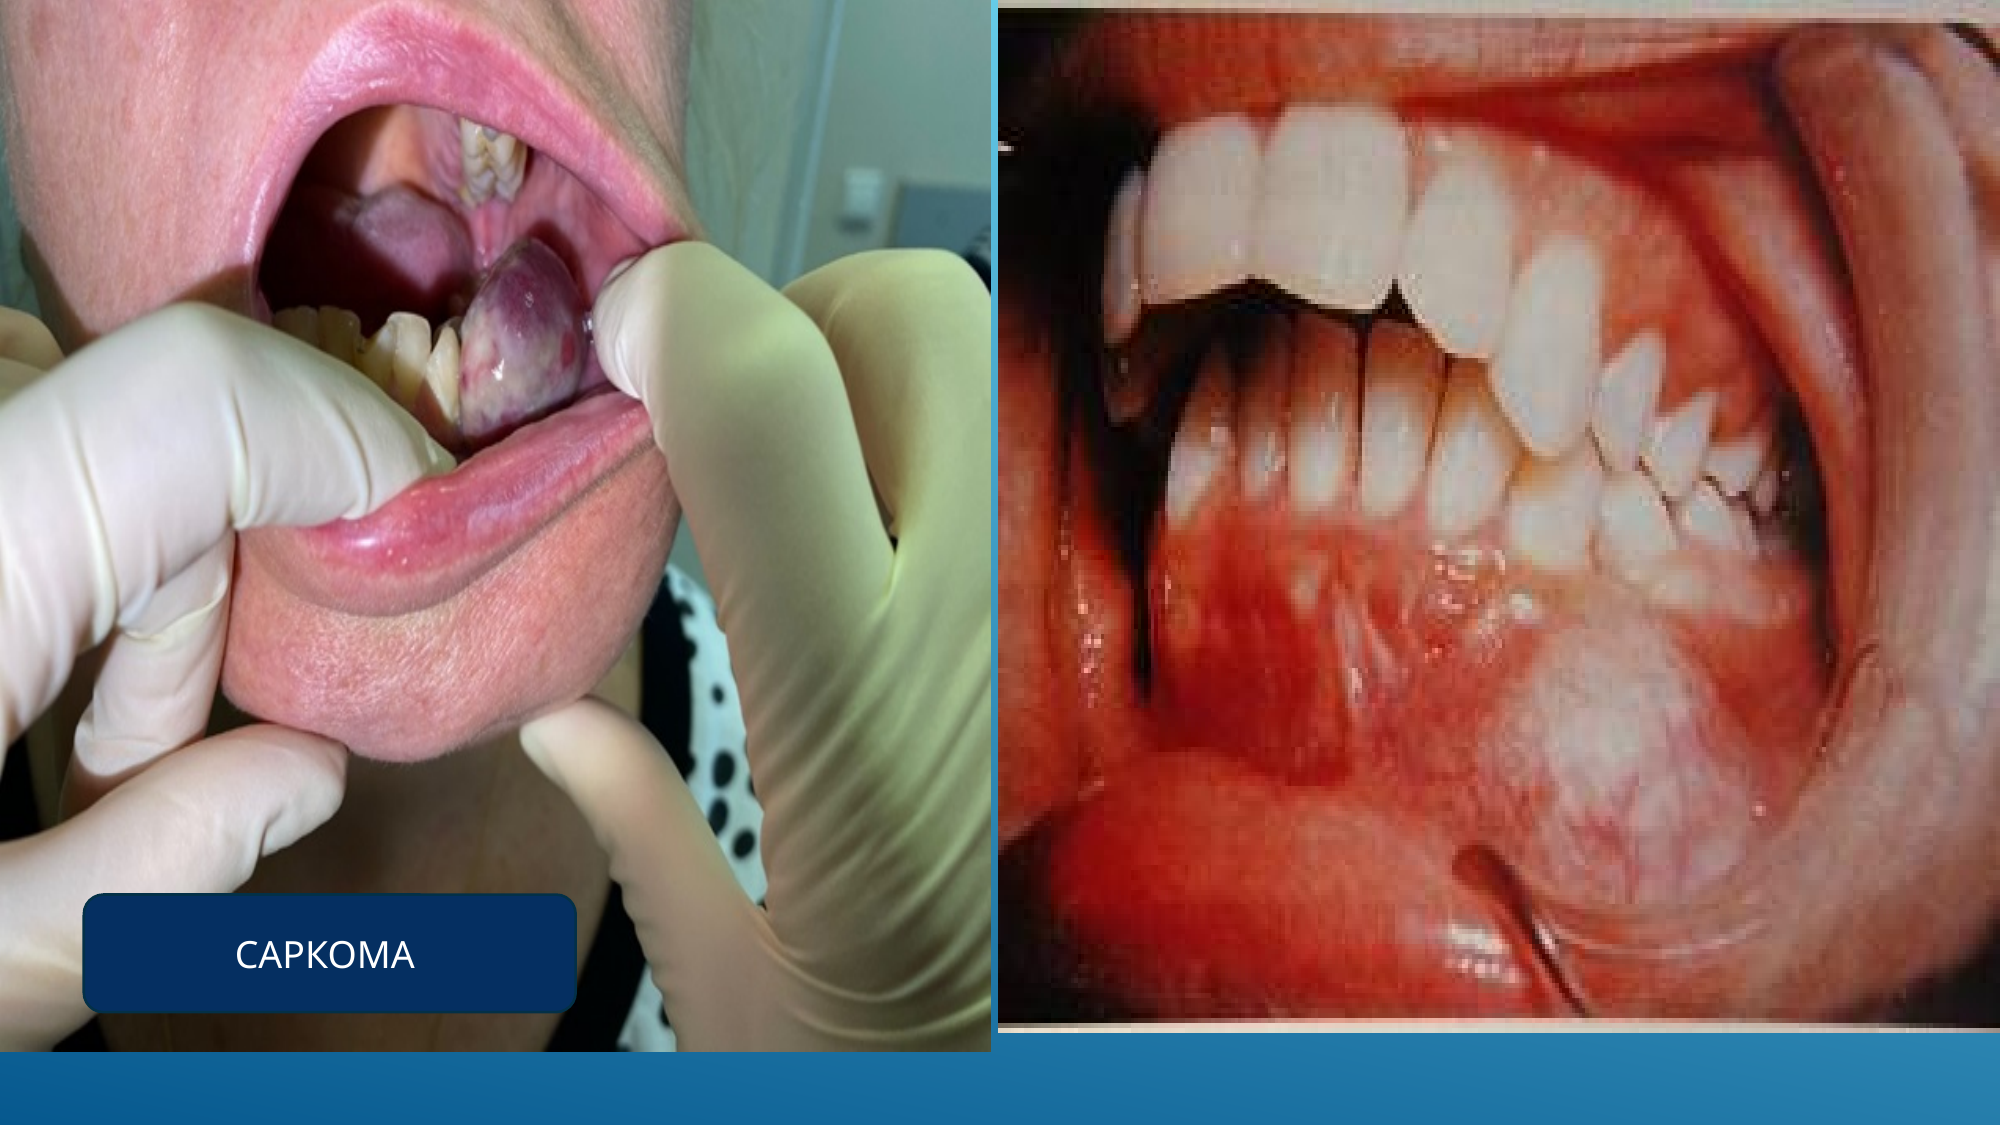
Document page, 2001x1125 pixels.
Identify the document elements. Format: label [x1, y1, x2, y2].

picture [998, 0, 2000, 1033]
list [0, 0, 991, 1052]
